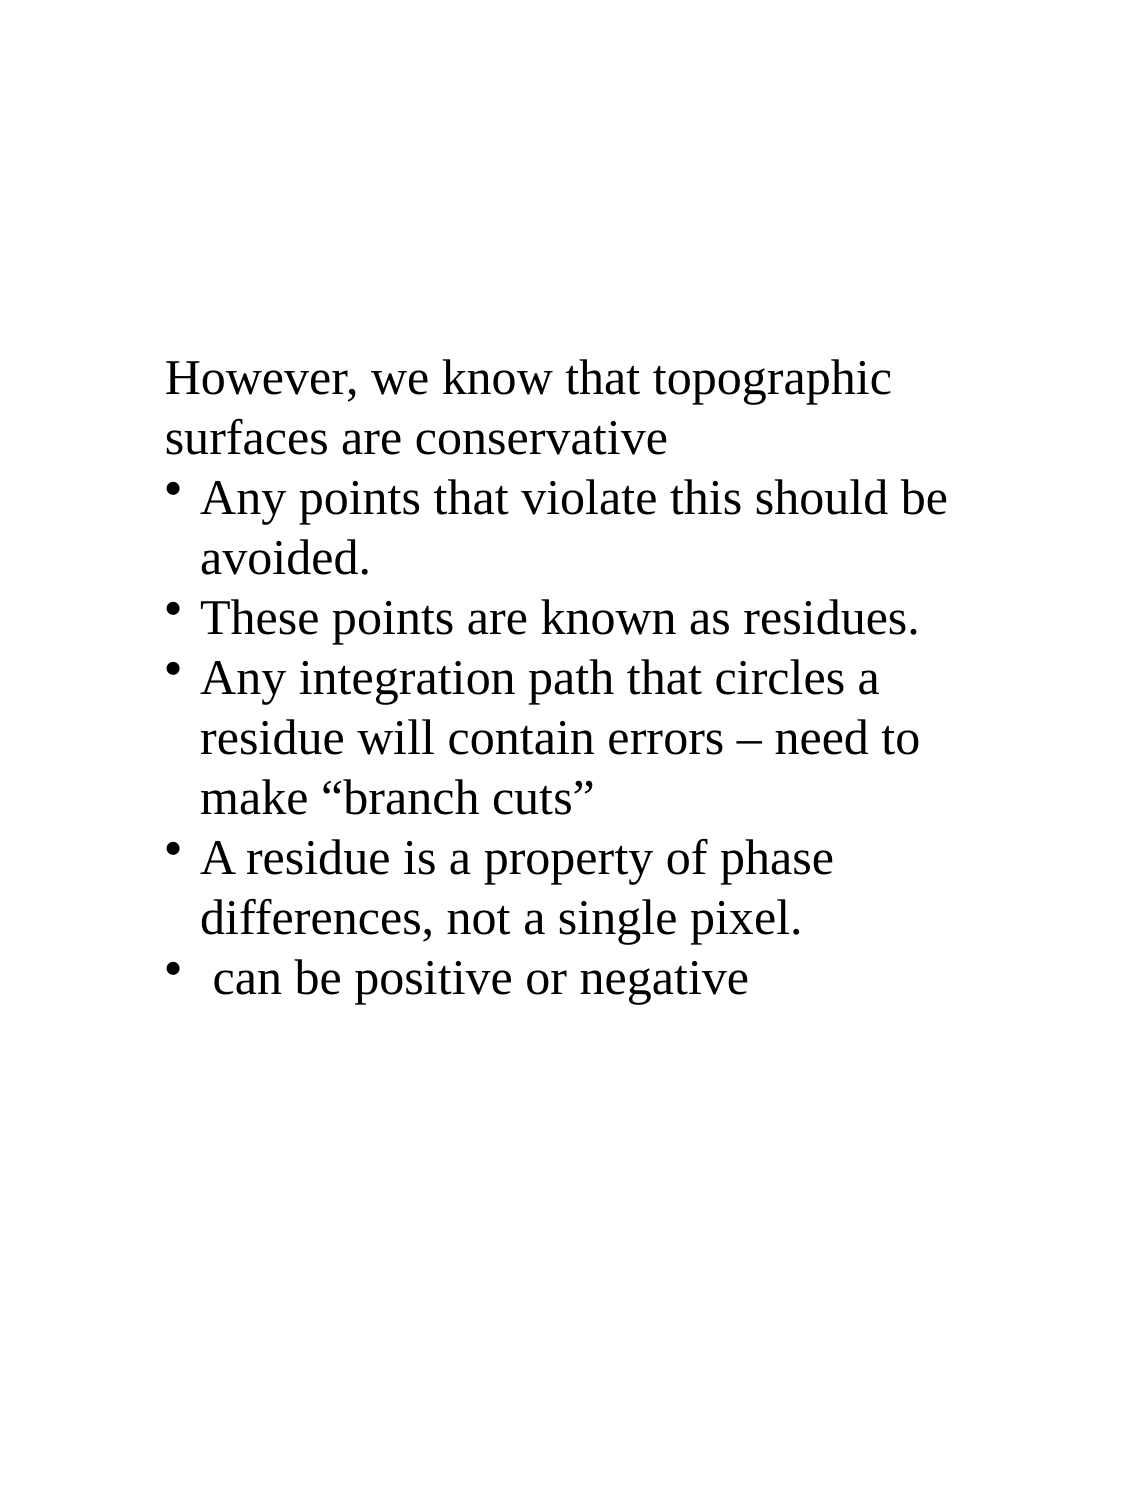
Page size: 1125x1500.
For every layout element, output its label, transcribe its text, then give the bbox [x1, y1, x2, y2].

text_box However, we know that topographic surfaces are conservative Any points that violate this should be avoided. These points are known as residues. Any integration path that circles a residue will contain errors – need to make “branch cuts” A residue is a property of phase differences, not a single pixel. can be positive or negative [149, 337, 1040, 1073]
